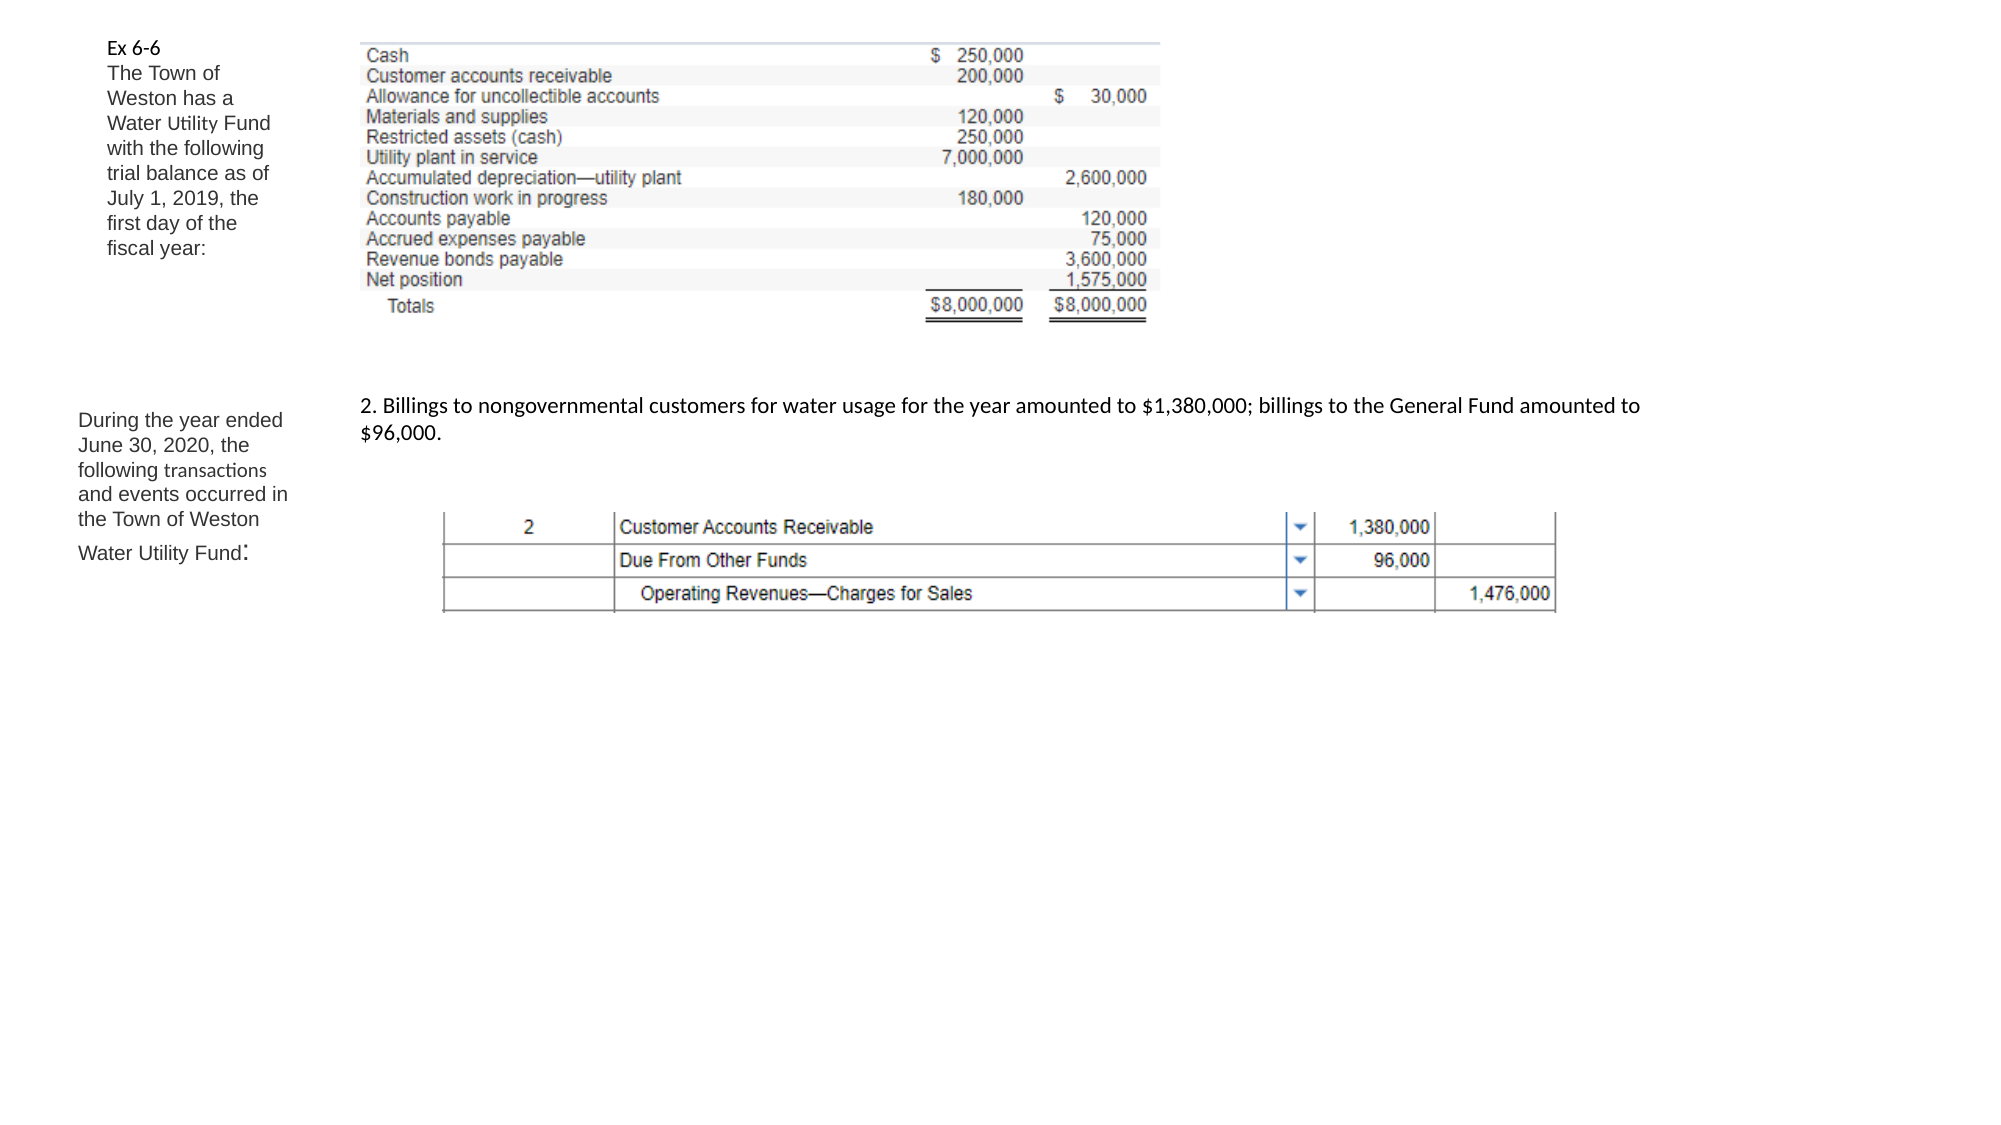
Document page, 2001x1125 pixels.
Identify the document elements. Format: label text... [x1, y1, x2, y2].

text_box During the year ended June 30, 2020, the following transactions and events occurred in the Town of Weston Water Utility Fund: [63, 398, 313, 574]
text_box Ex 6-6 The Town of Weston has a Water Utility Fund with the following trial balance as of July 1, 2019, the first day of the fiscal year: [92, 25, 294, 297]
picture [442, 512, 1558, 613]
text_box 2. Billings to nongovernmental customers for water usage for the year amounted to $1,380,000; billings to the General Fund amounted to $96,000. [345, 382, 1741, 453]
picture [360, 42, 1162, 324]
